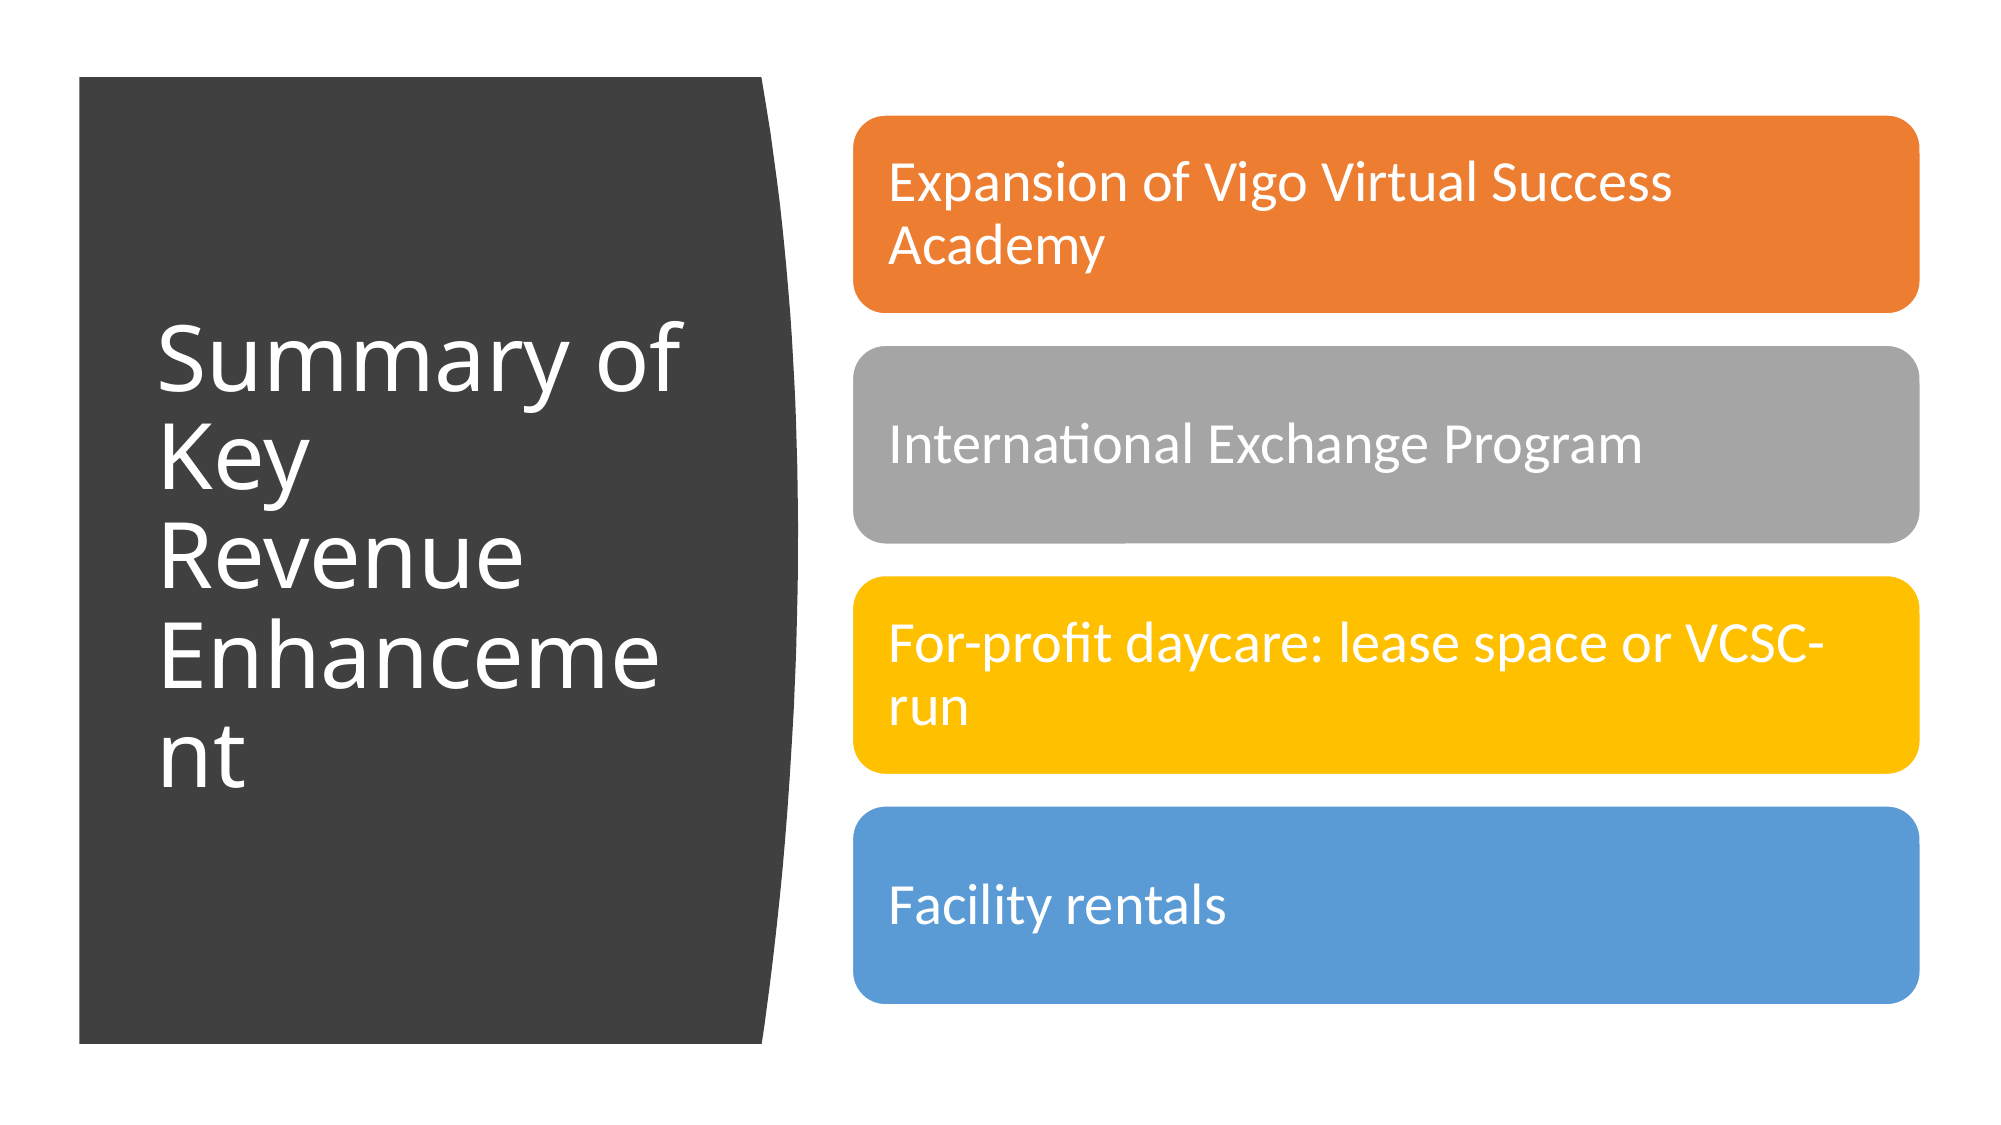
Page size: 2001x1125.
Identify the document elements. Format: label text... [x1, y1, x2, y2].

text_box [78, 76, 800, 1045]
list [852, 77, 1921, 1043]
title Summary of Key Revenue Enhancement [141, 166, 702, 953]
